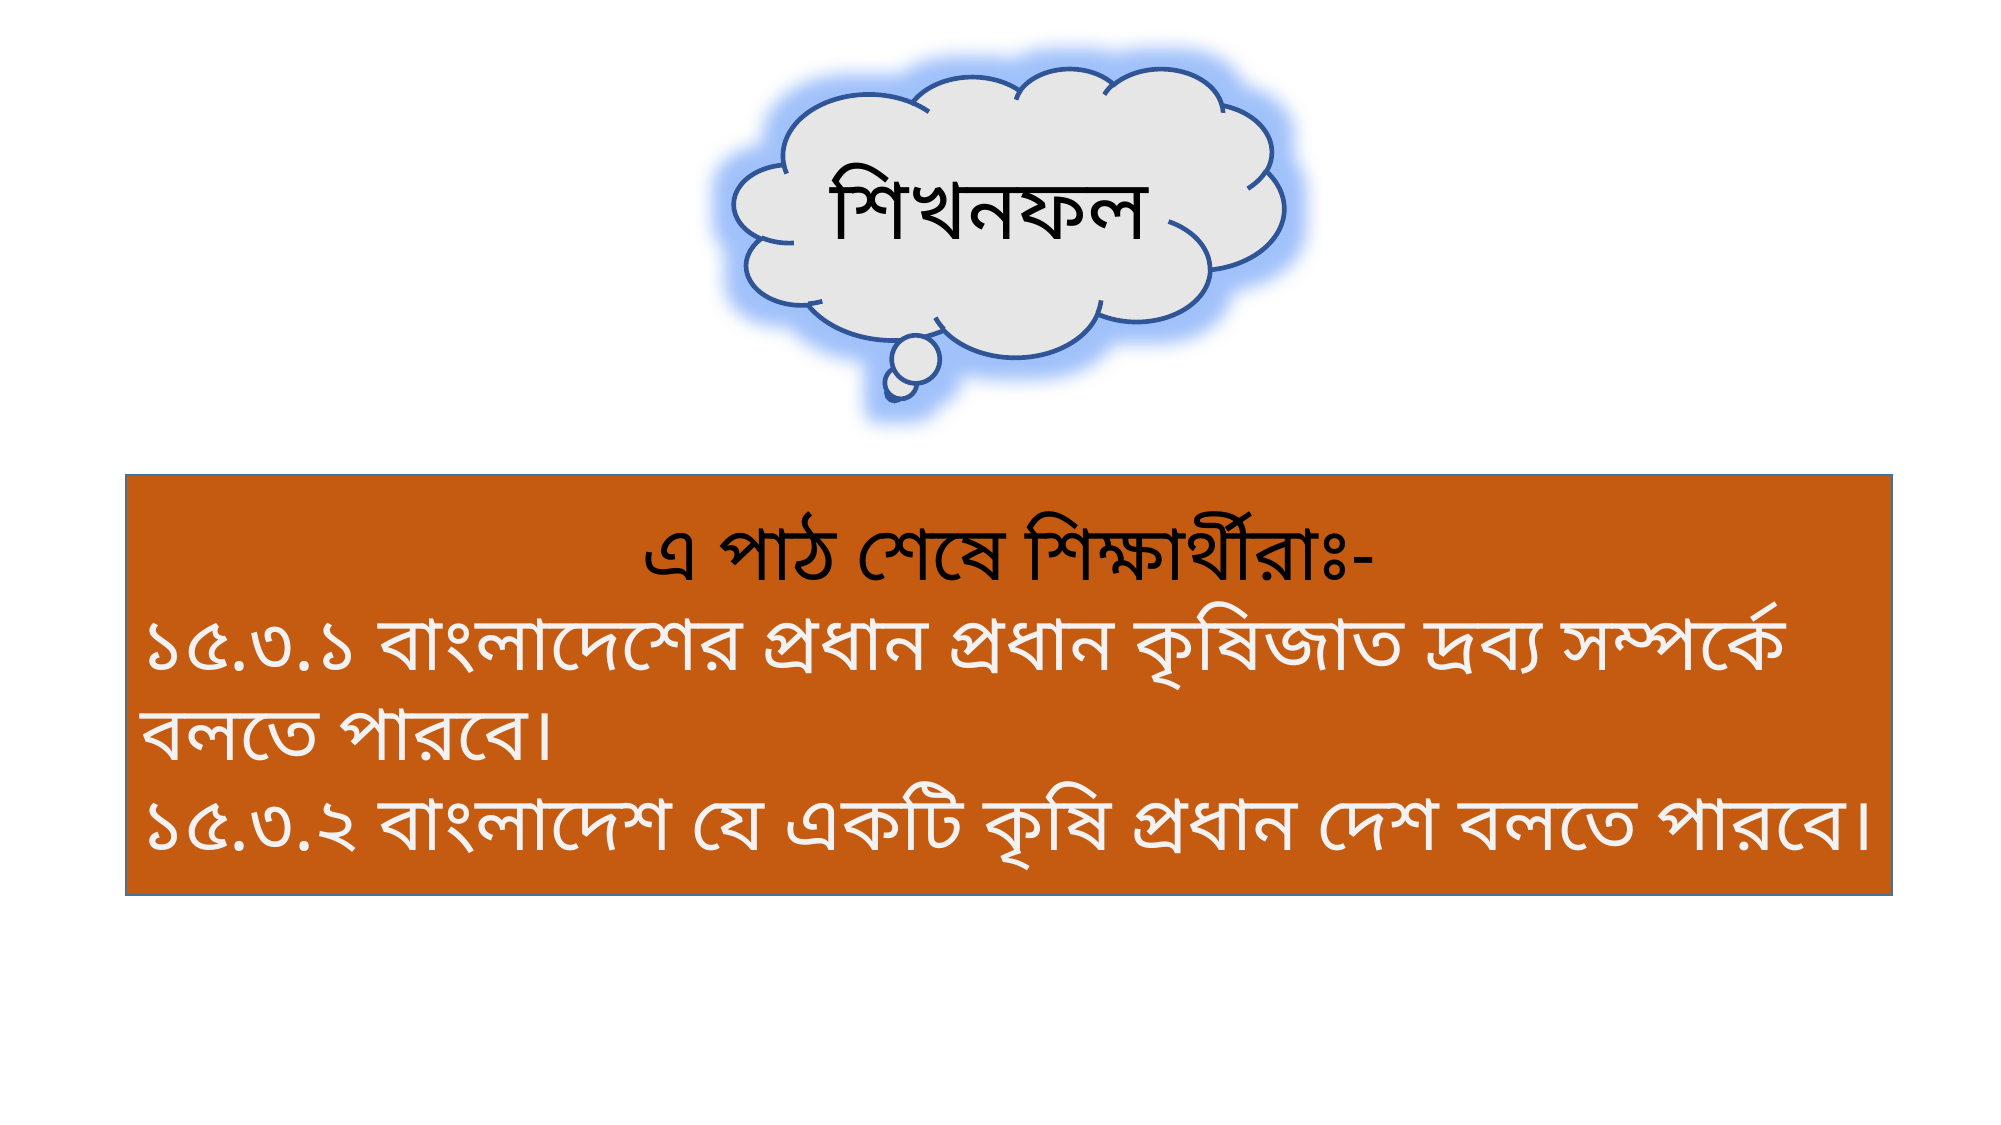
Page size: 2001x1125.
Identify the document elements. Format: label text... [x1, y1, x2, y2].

text_box শিখনফল [732, 68, 1286, 402]
text_box এ পাঠ শেষে শিক্ষার্থীরাঃ- ১৫.৩.১ বাংলাদেশের প্রধান প্রধান কৃষিজাত দ্রব্য সম্পর্কে বলতে পারবে। ১৫.৩.২ বাংলাদেশ যে একটি কৃষি প্রধান দেশ বলতে পারবে। [125, 474, 1893, 896]
